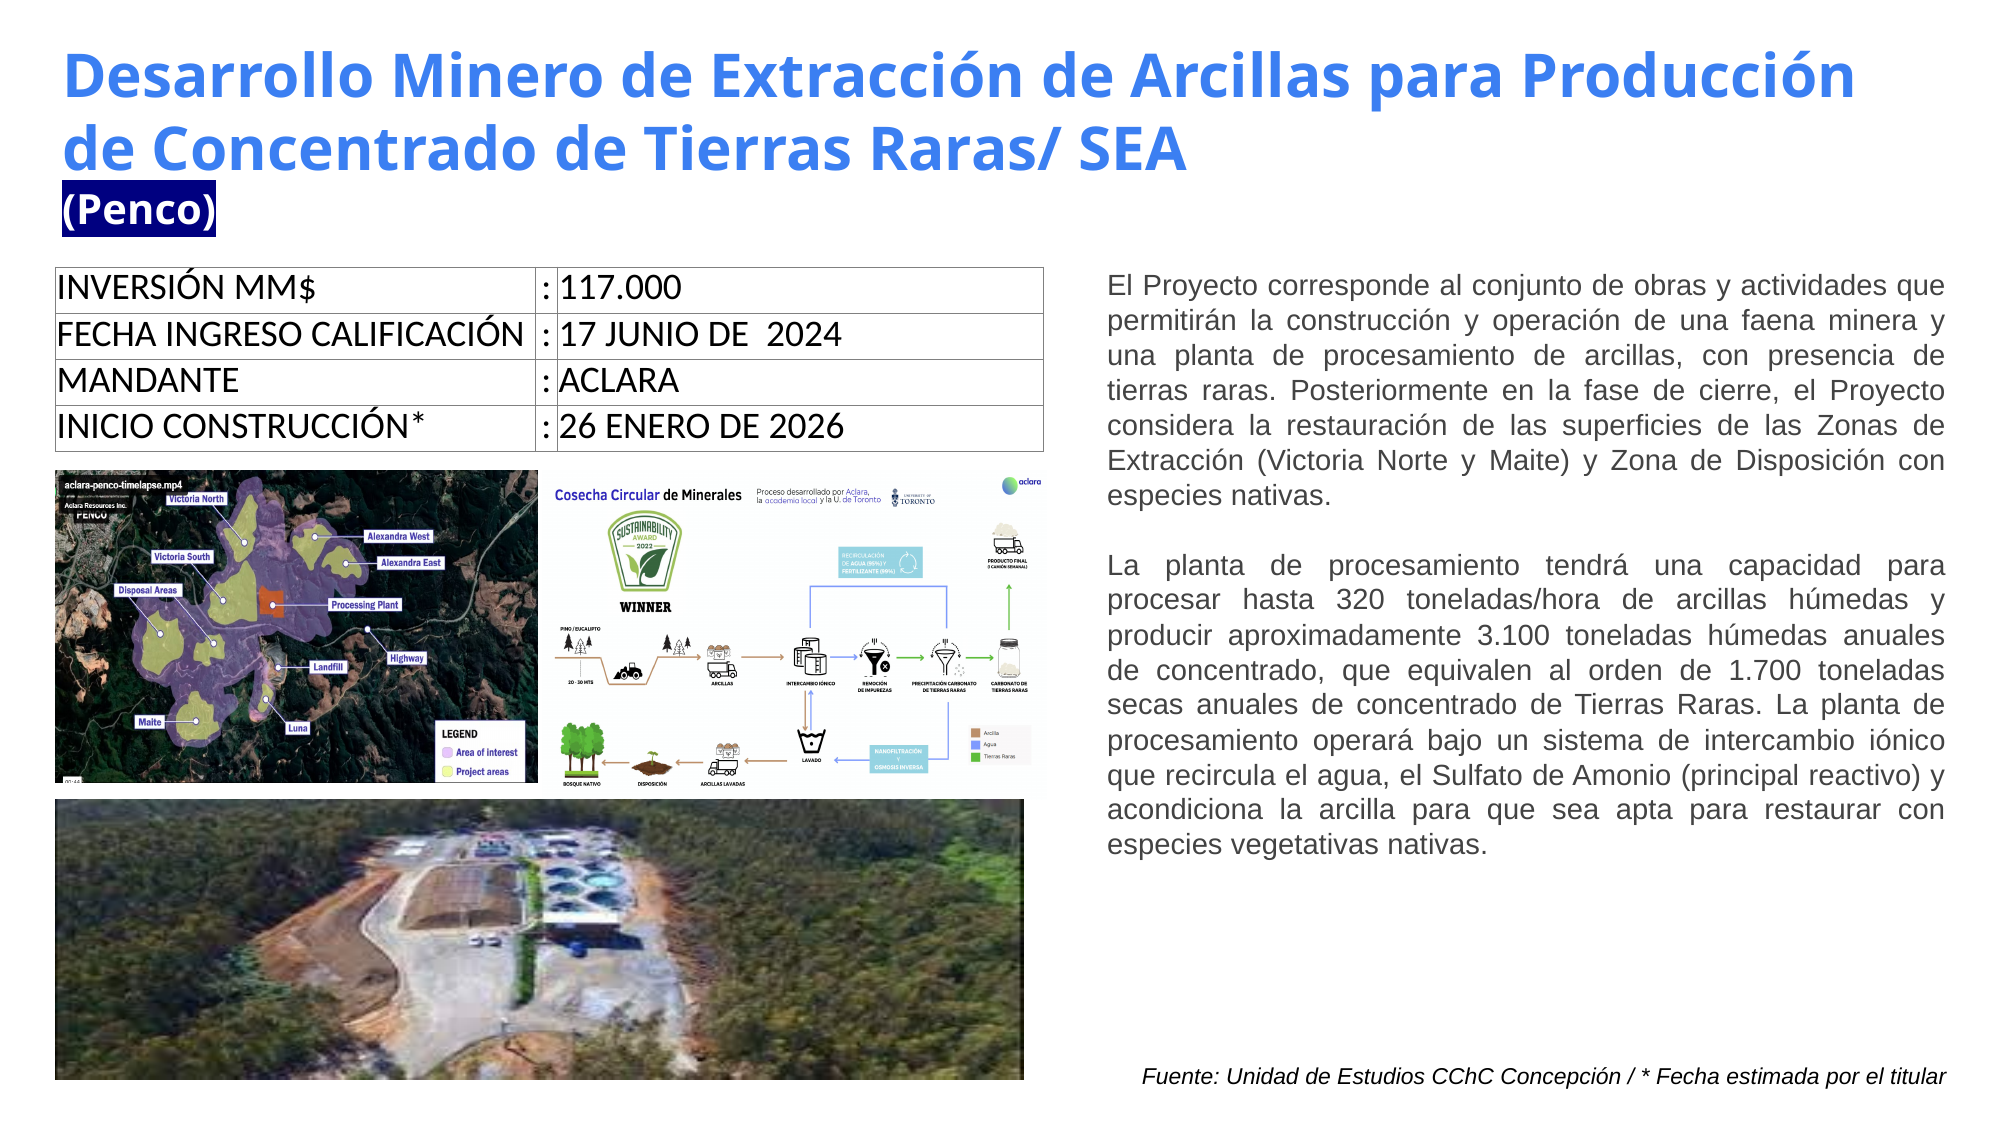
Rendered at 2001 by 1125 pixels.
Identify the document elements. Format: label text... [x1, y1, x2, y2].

table_header INVERSIÓN MM$ [56, 268, 535, 313]
table_cell 17 JUNIO DE 2024 [558, 314, 1043, 359]
text_box El Proyecto corresponde al conjunto de obras y actividades que permitirán la construcción y operación de una faena minera y una planta de procesamiento de arcillas, con presencia de tierras raras. Posteriormente en la fase de cierre, el Proyecto considera la restauración de las superficies de las Zonas de Extracción (Victoria Norte y Maite) y Zona de Disposición con especies nativas. La planta de procesamiento tendrá una capacidad para procesar hasta 320 toneladas/hora de arcillas húmedas y producir aproximadamente 3.100 toneladas húmedas anuales de concentrado, que equivalen al orden de 1.700 toneladas secas anuales de concentrado de Tierras Raras. La planta de procesamiento operará bajo un sistema de intercambio iónico que recircula el agua, el Sulfato de Amonio (principal reactivo) y acondiciona la arcilla para que sea apta para restaurar con especies vegetativas nativas. [1070, 251, 1962, 911]
table_cell FECHA INGRESO CALIFICACIÓN [56, 314, 535, 359]
picture [55, 470, 1048, 1080]
text_box Fuente: Unidad de Estudios CChC Concepción / * Fecha estimada por el titular [1046, 1054, 1962, 1097]
table_cell : [536, 360, 557, 405]
table_cell 26 ENERO DE 2026 [558, 406, 1043, 451]
picture [55, 470, 538, 783]
table_cell : [536, 406, 557, 451]
table_header 117.000 [558, 268, 1043, 313]
text_box Desarrollo Minero de Extracción de Arcillas para Producción de Concentrado de Tierras Raras/ SEA (Penco) [47, 30, 1953, 240]
table_cell ACLARA [558, 360, 1043, 405]
table_cell INICIO CONSTRUCCIÓN* [56, 406, 535, 451]
table_cell : [536, 314, 557, 359]
table_cell MANDANTE [56, 360, 535, 405]
table_header : [536, 268, 557, 313]
